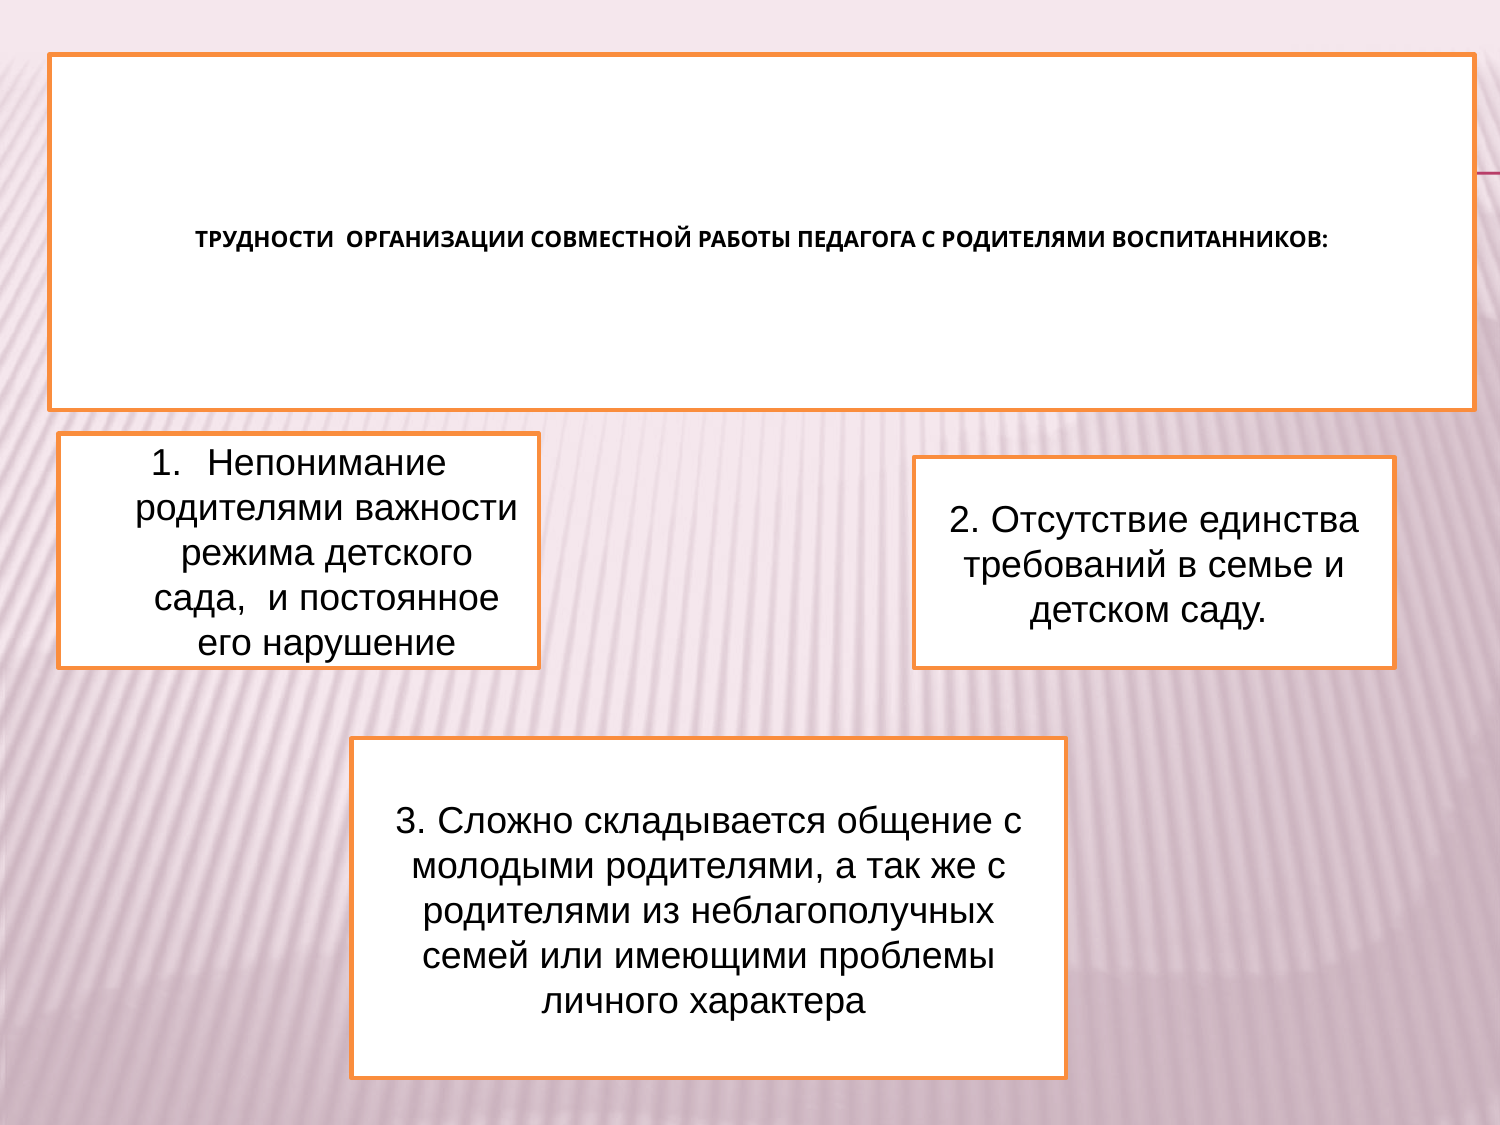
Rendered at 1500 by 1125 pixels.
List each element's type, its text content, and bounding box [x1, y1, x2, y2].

title Трудности Организации совместной работы педагога с родителями воспитанников: [47, 52, 1477, 412]
text_box Непонимание родителями важности режима детского сада, и постоянное его нарушение [56, 431, 541, 670]
text_box 3. Сложно складывается общение с молодыми родителями, а так же с родителями из неблагополучных семей или имеющими проблемы личного характера [349, 736, 1068, 1080]
text_box 2. Отсутствие единства требований в семье и детском саду. [912, 455, 1397, 670]
